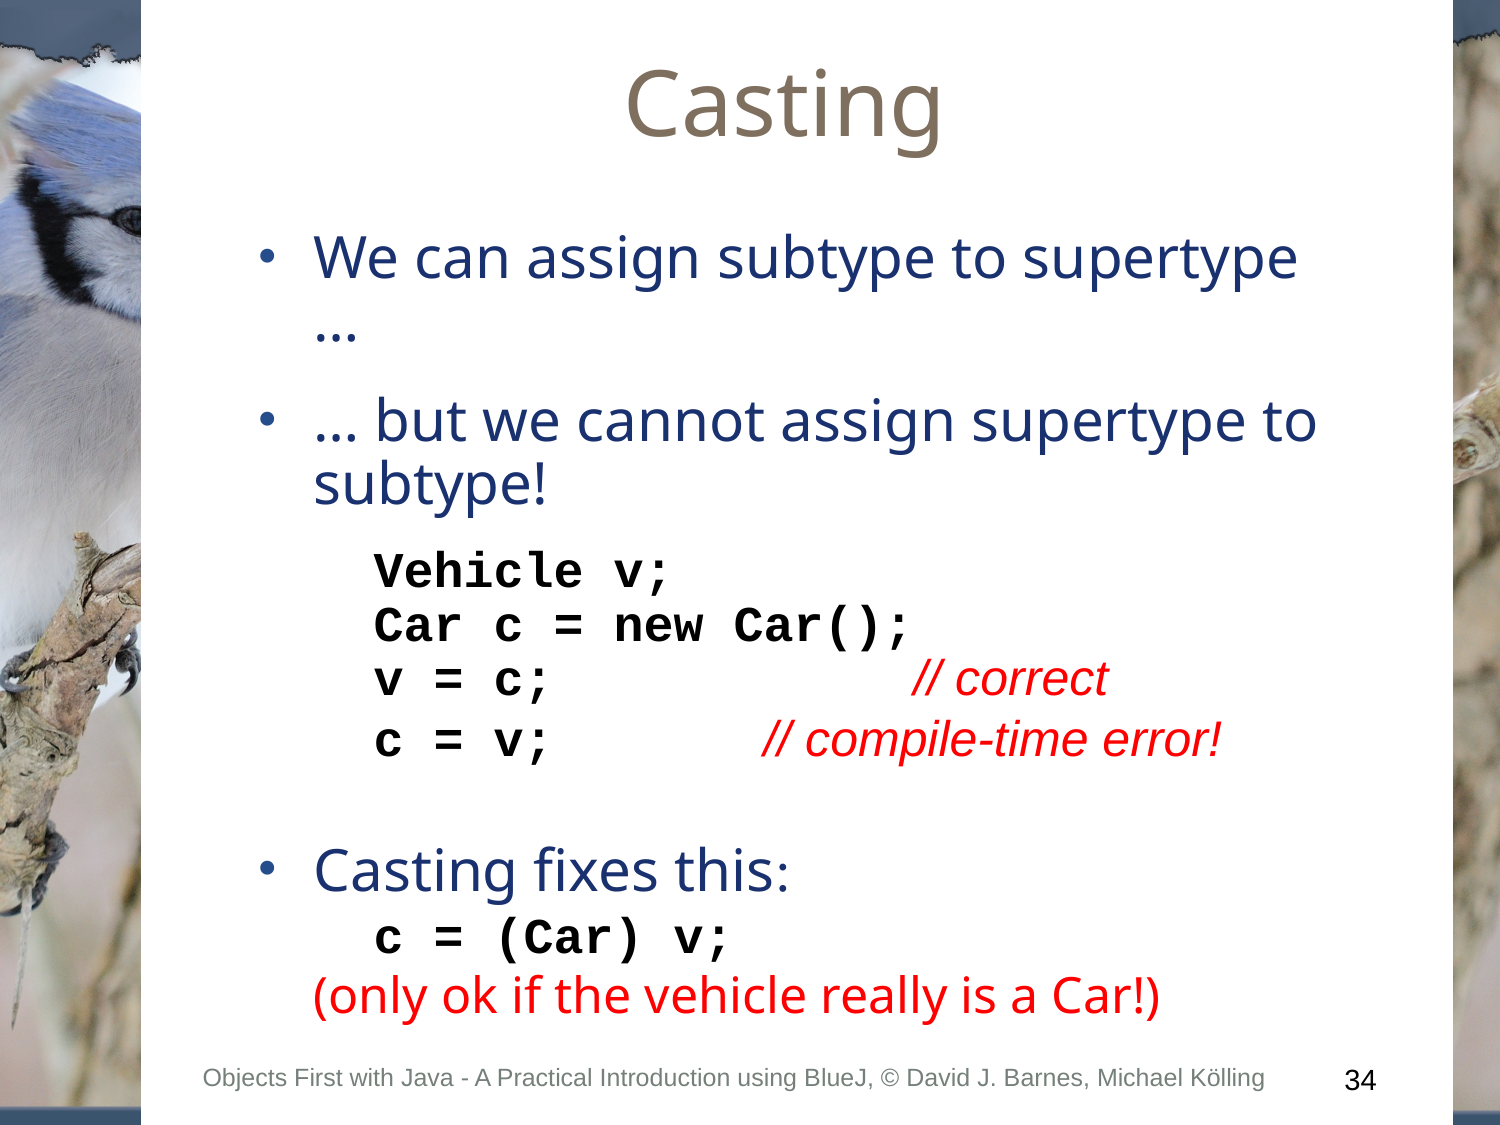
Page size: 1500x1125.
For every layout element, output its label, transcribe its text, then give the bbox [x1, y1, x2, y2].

footer Objects First with Java - A Practical Introduction using BlueJ, © David J. Barnes, Michael Kölling [187, 1054, 1325, 1105]
list We can assign subtype to supertype … … but we cannot assign supertype to subtype! Vehicle v; Car c = new Car(); v = c; // correct c = v; // compile-time error! Casting fixes this: c = (Car) v; (only ok if the vehicle really is a Car!) [242, 220, 1371, 1004]
picture [0, 0, 141, 1125]
title Casting [147, 30, 1423, 170]
picture [1453, 0, 1500, 1125]
